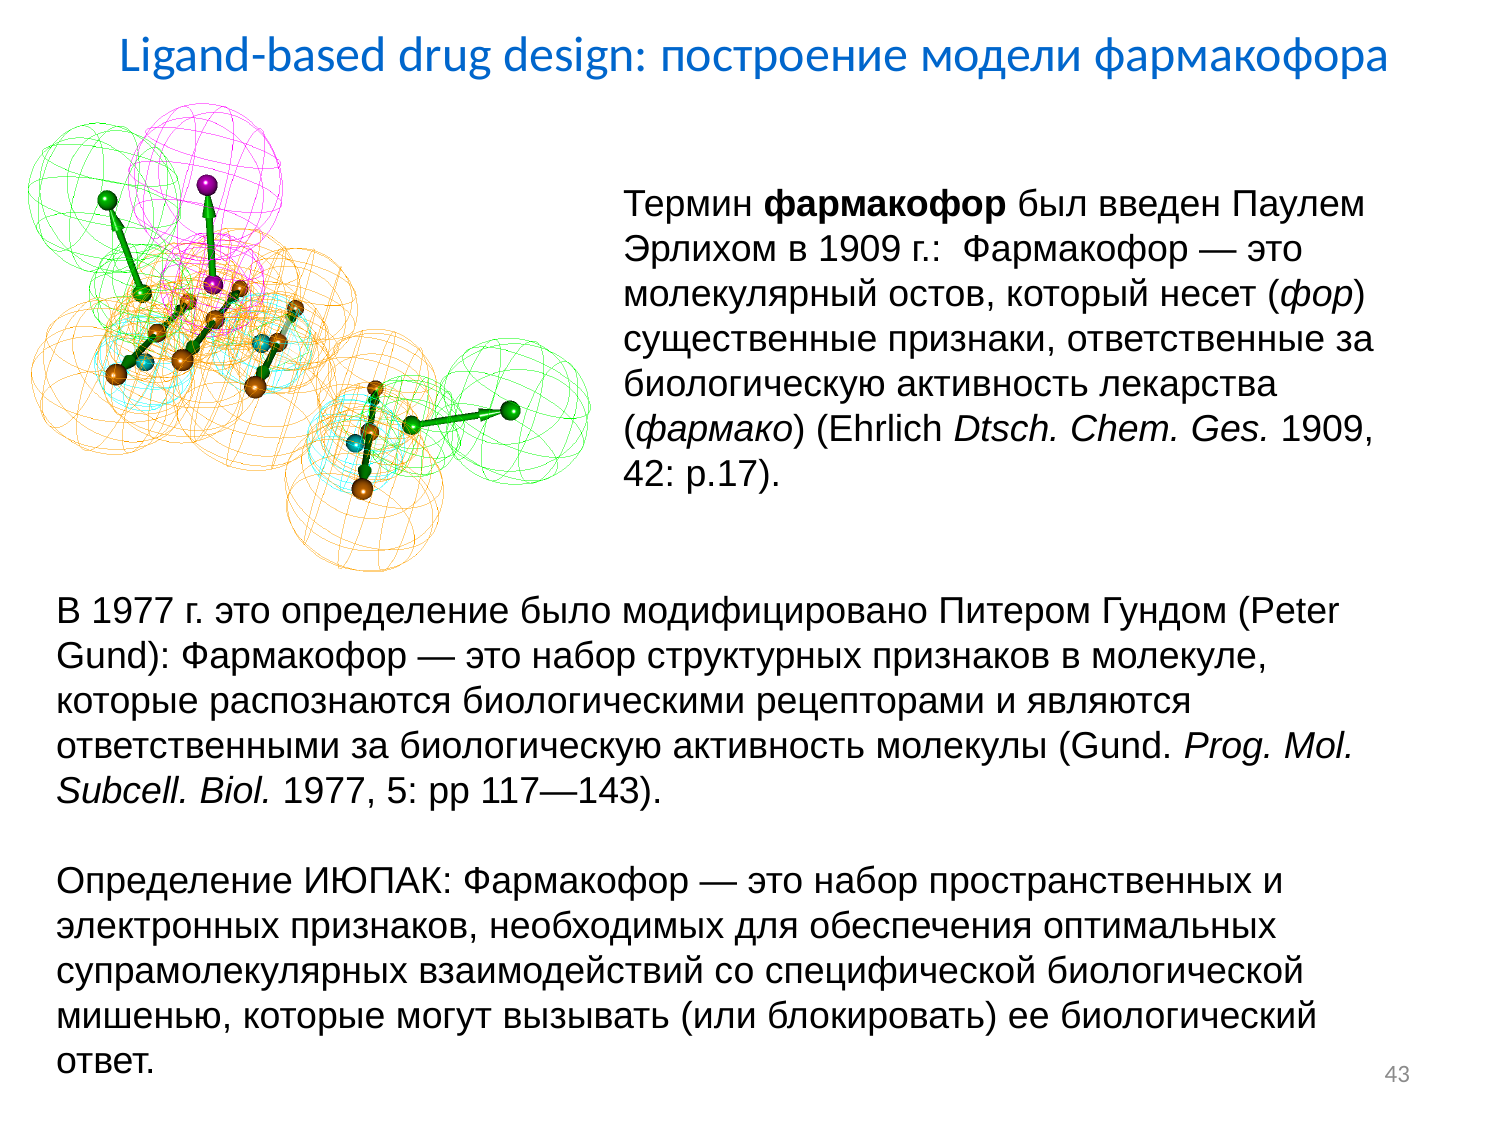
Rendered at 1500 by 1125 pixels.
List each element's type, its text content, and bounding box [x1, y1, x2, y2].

text_box В 1977 г. это определение было модифицировано Питером Гундом (Peter Gund): Фармакофор — это набор структурных признаков в молекуле, которые распознаются биологическими рецепторами и являются ответственными за биологическую активность молекулы (Gund. Prog. Mol. Subcell. Biol. 1977, 5: pp 117—143). Определение ИЮПАК: Фармакофор — это набор пространственных и электронных признаков, необходимых для обеспечения оптимальных супрамолекулярных взаимодействий со специфической биологической мишенью, которые могут вызывать (или блокировать) ее биологический ответ. [41, 579, 1388, 1089]
slide_number 43 [1074, 1042, 1425, 1103]
text_box Термин фармакофор был введен Паулем Эрлихом в 1909 г.: Фармакофор — это молекулярный остов, который несет (фор) существенные признаки, ответственные за биологическую активность лекарства (фармако) (Ehrlich Dtsch. Chem. Ges. 1909, 42: p.17). [608, 171, 1430, 502]
text_box Ligand-based drug design: построение модели фармакофора [357, 15, 1152, 67]
picture [5, 101, 597, 577]
